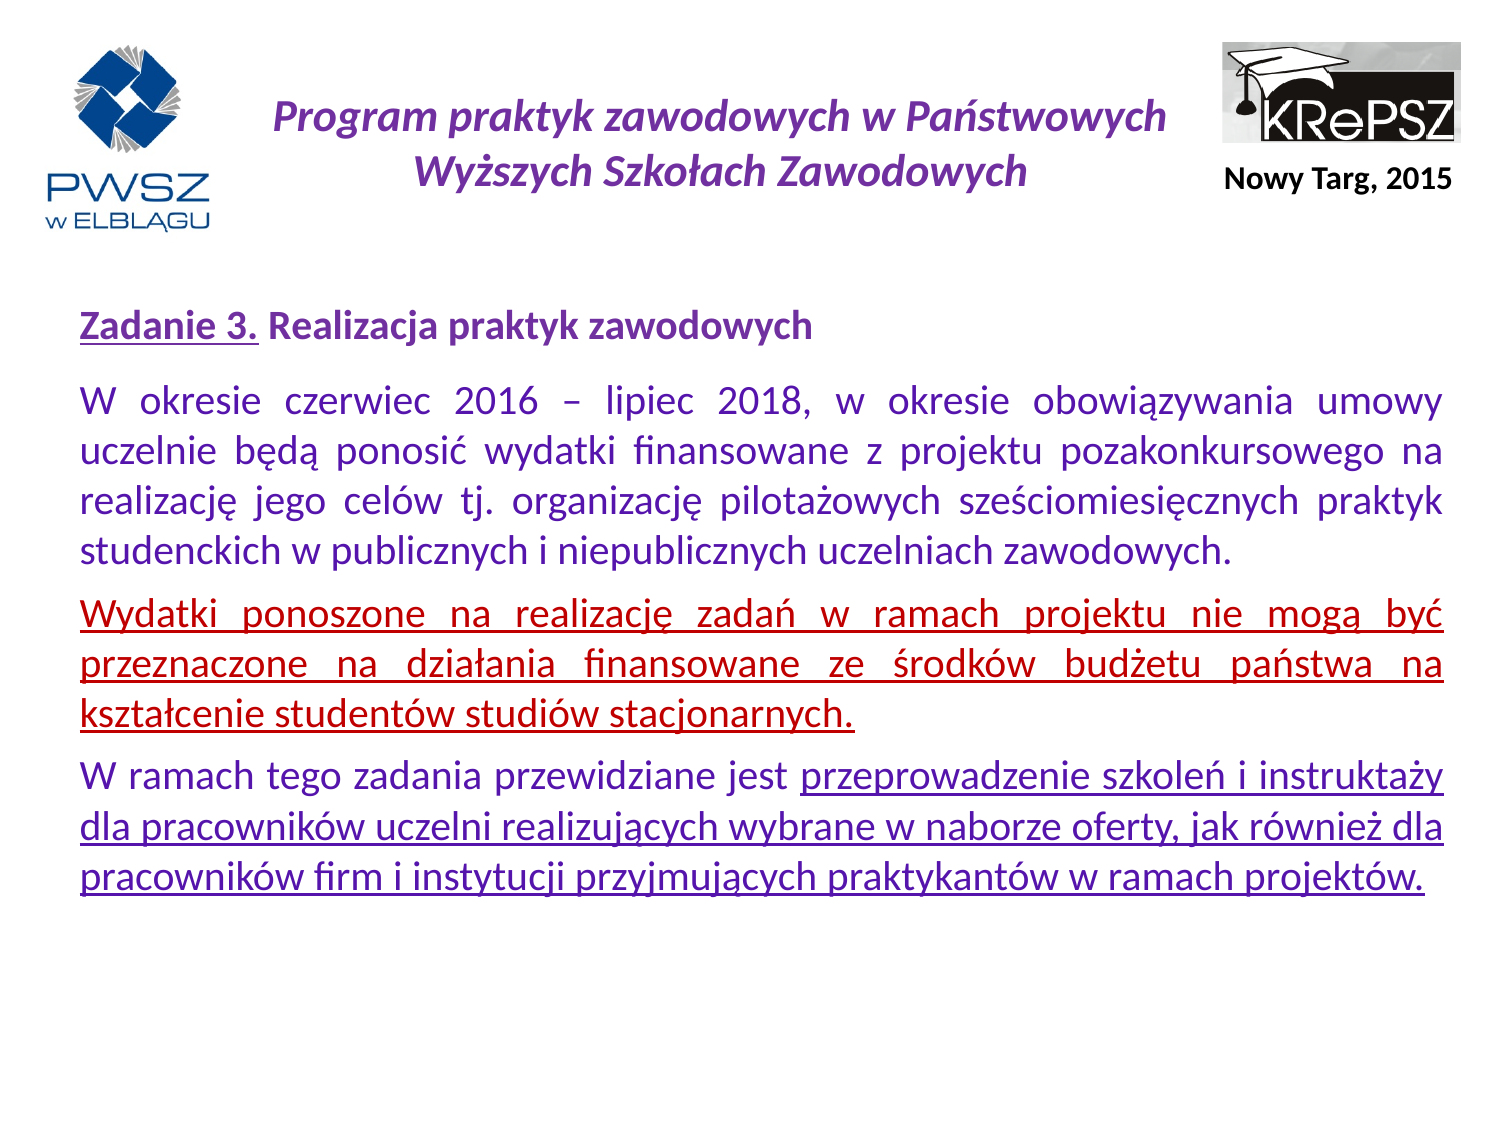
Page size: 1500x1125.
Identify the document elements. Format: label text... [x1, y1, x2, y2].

text_box Nowy Targ, 2015 [1198, 148, 1479, 204]
picture [23, 23, 231, 250]
text_box Zadanie 3. Realizacja praktyk zawodowych W okresie czerwiec 2016 – lipiec 2018, w okresie obowiązywania umowy uczelnie będą ponosić wydatki finansowane z projektu pozakonkursowego na realizację jego celów tj. organizację pilotażowych sześciomiesięcznych praktyk studenckich w publicznych i niepublicznych uczelniach zawodowych. Wydatki ponoszone na realizację zadań w ramach projektu nie mogą być przeznaczone na działania finansowane ze środków budżetu państwa na kształcenie studentów studiów stacjonarnych. W ramach tego zadania przewidziane jest przeprowadzenie szkoleń i instruktaży dla pracowników uczelni realizujących wybrane w naborze oferty, jak również dla pracowników firm i instytucji przyjmujących praktykantów w ramach projektów. [64, 290, 1459, 951]
picture [1222, 42, 1462, 144]
text_box Program praktyk zawodowych w Państwowych Wyższych Szkołach Zawodowych [253, 78, 1187, 203]
